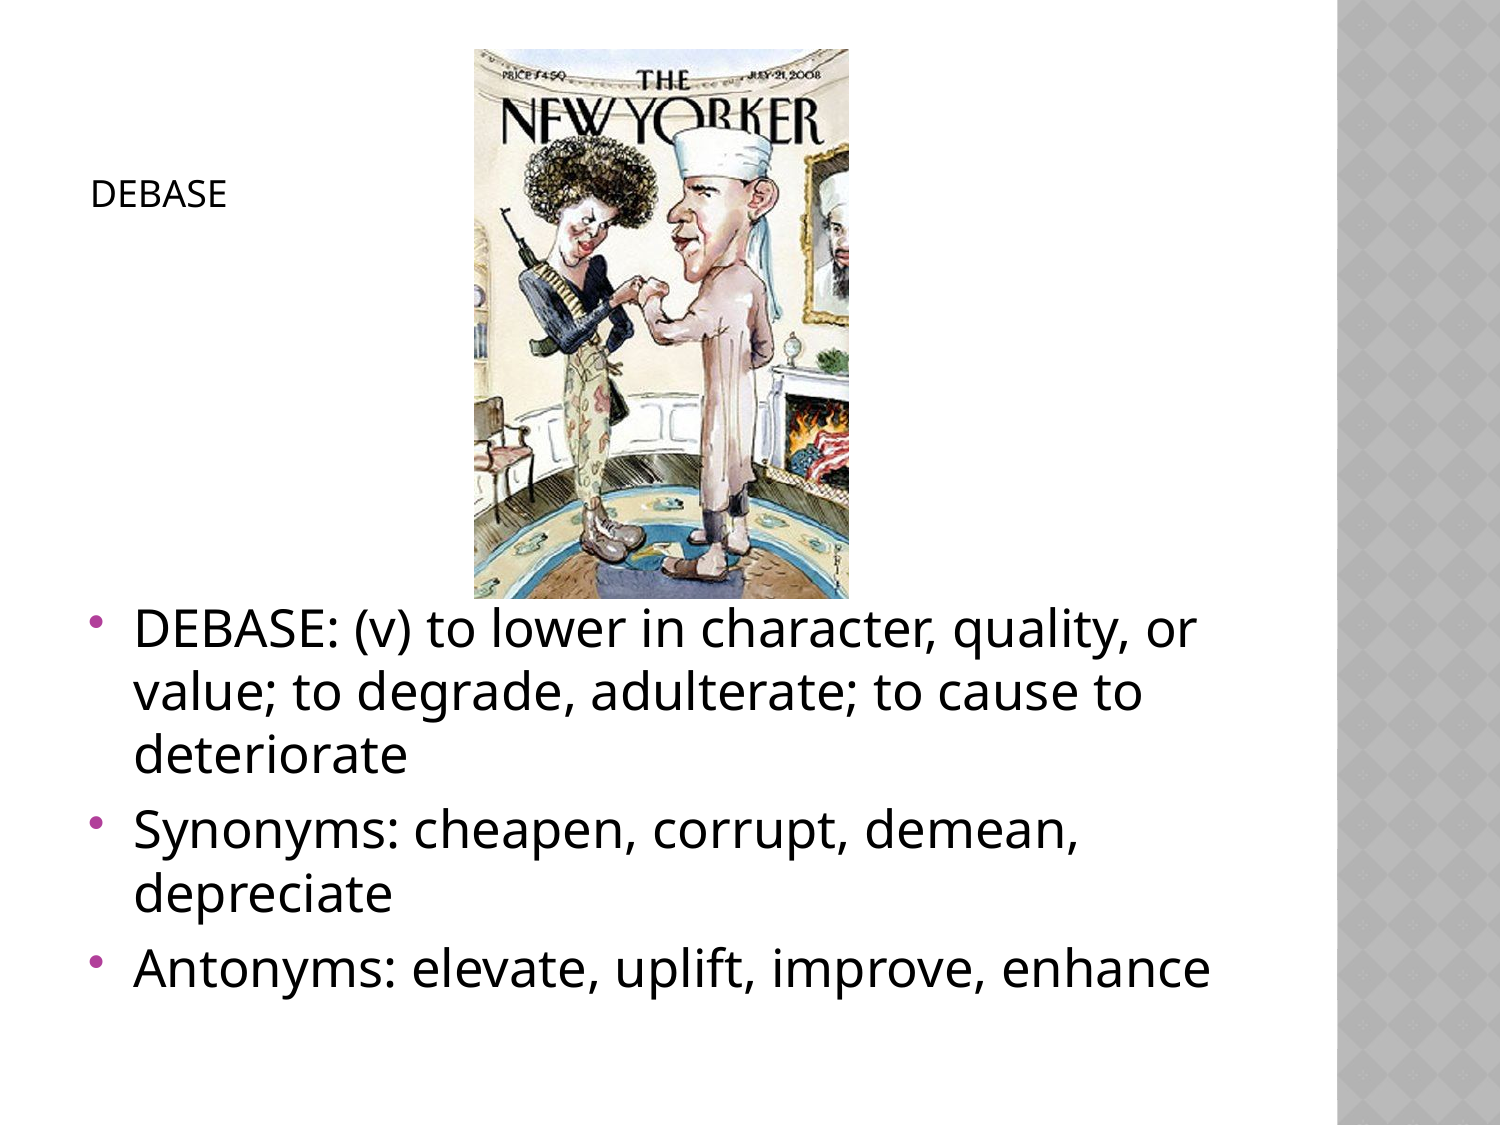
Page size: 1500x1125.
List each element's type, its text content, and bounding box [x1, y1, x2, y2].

picture [474, 49, 849, 599]
text_box DEBASE [75, 162, 468, 223]
list DEBASE: (v) to lower in character, quality, or value; to degrade, adulterate; to cause to deteriorate Synonyms: cheapen, corrupt, demean, depreciate Antonyms: elevate, uplift, improve, enhance [75, 587, 1263, 1059]
